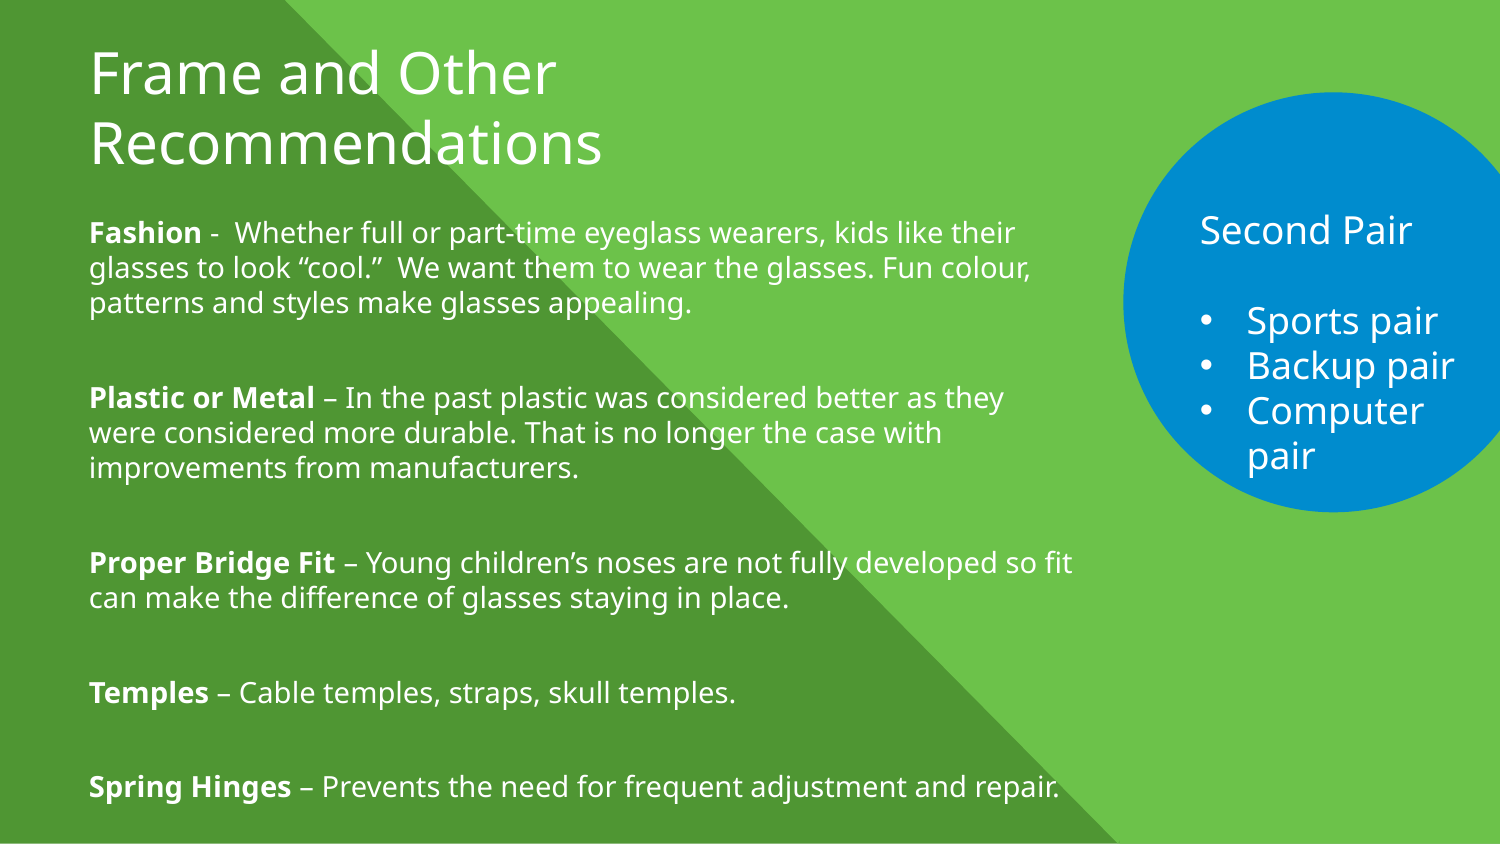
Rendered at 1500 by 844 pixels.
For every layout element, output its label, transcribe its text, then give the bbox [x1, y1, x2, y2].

list Fashion - Whether full or part-time eyeglass wearers, kids like their glasses to look “cool.” We want them to wear the glasses. Fun colour, patterns and styles make glasses appealing. Plastic or Metal – In the past plastic was considered better as they were considered more durable. That is no longer the case with improvements from manufacturers. Proper Bridge Fit – Young children’s noses are not fully developed so fit can make the difference of glasses staying in place. Temples – Cable temples, straps, skull temples. Spring Hinges – Prevents the need for frequent adjustment and repair. [73, 199, 1093, 766]
title Frame and Other Recommendations [74, 76, 999, 137]
text_box Second Pair Sports pair Backup pair Computer pair [1123, 92, 1500, 513]
